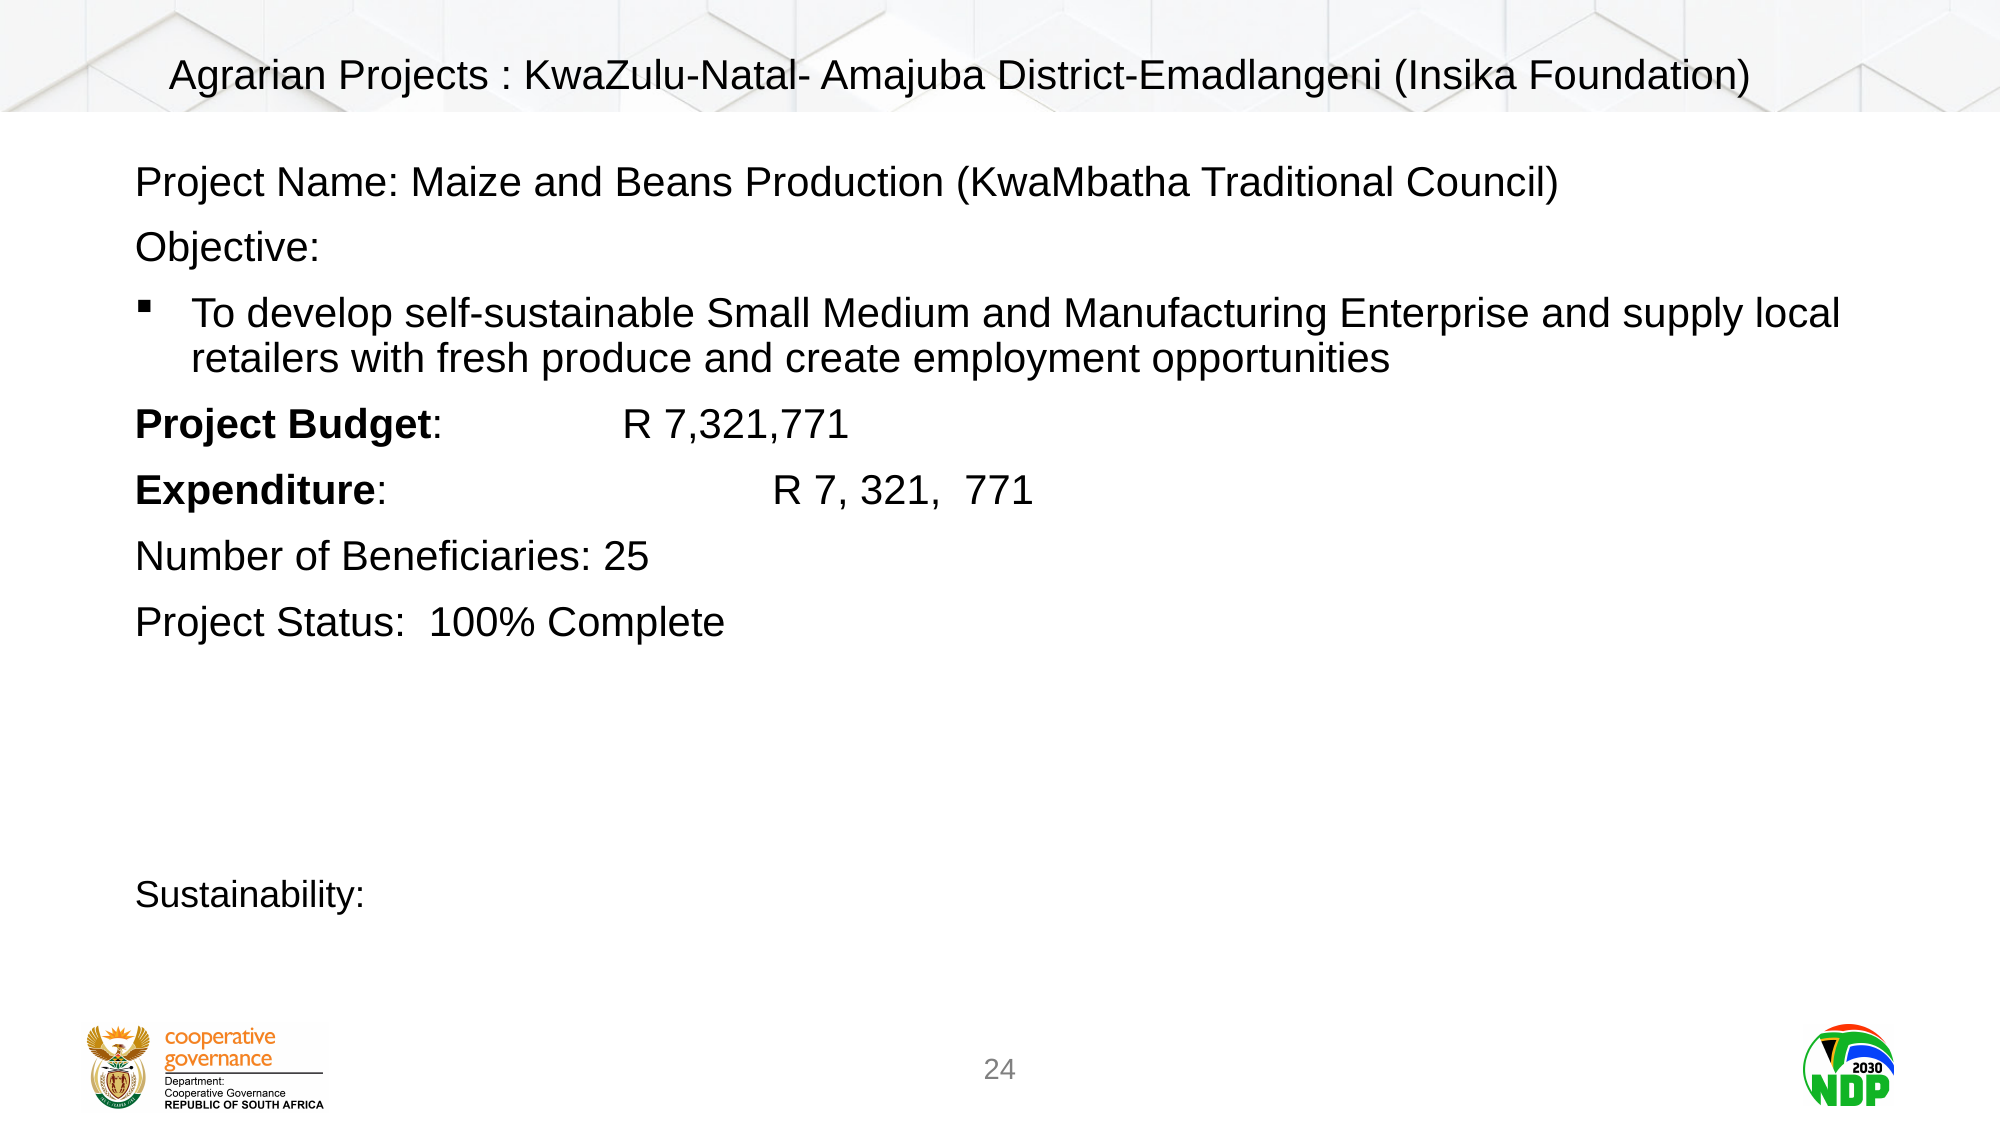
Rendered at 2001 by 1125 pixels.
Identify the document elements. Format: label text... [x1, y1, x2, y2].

list Sustainability: [120, 867, 1884, 992]
picture [1803, 1024, 1894, 1106]
list Agrarian Projects : KwaZulu-Natal- Amajuba District-Emadlangeni (Insika Foundation) [154, 46, 2000, 96]
picture [81, 1022, 329, 1113]
list Project Name: Maize and Beans Production (KwaMbatha Traditional Council) Objective: To develop self-sustainable Small Medium and Manufacturing Enterprise and supply local retailers with fresh produce and create employment opportunities Project Budget: R 7,321,771 Expenditure: R 7, 321, 771 Number of Beneficiaries: 25 Project Status: 100% Complete [120, 152, 1884, 650]
picture [0, 0, 2000, 112]
